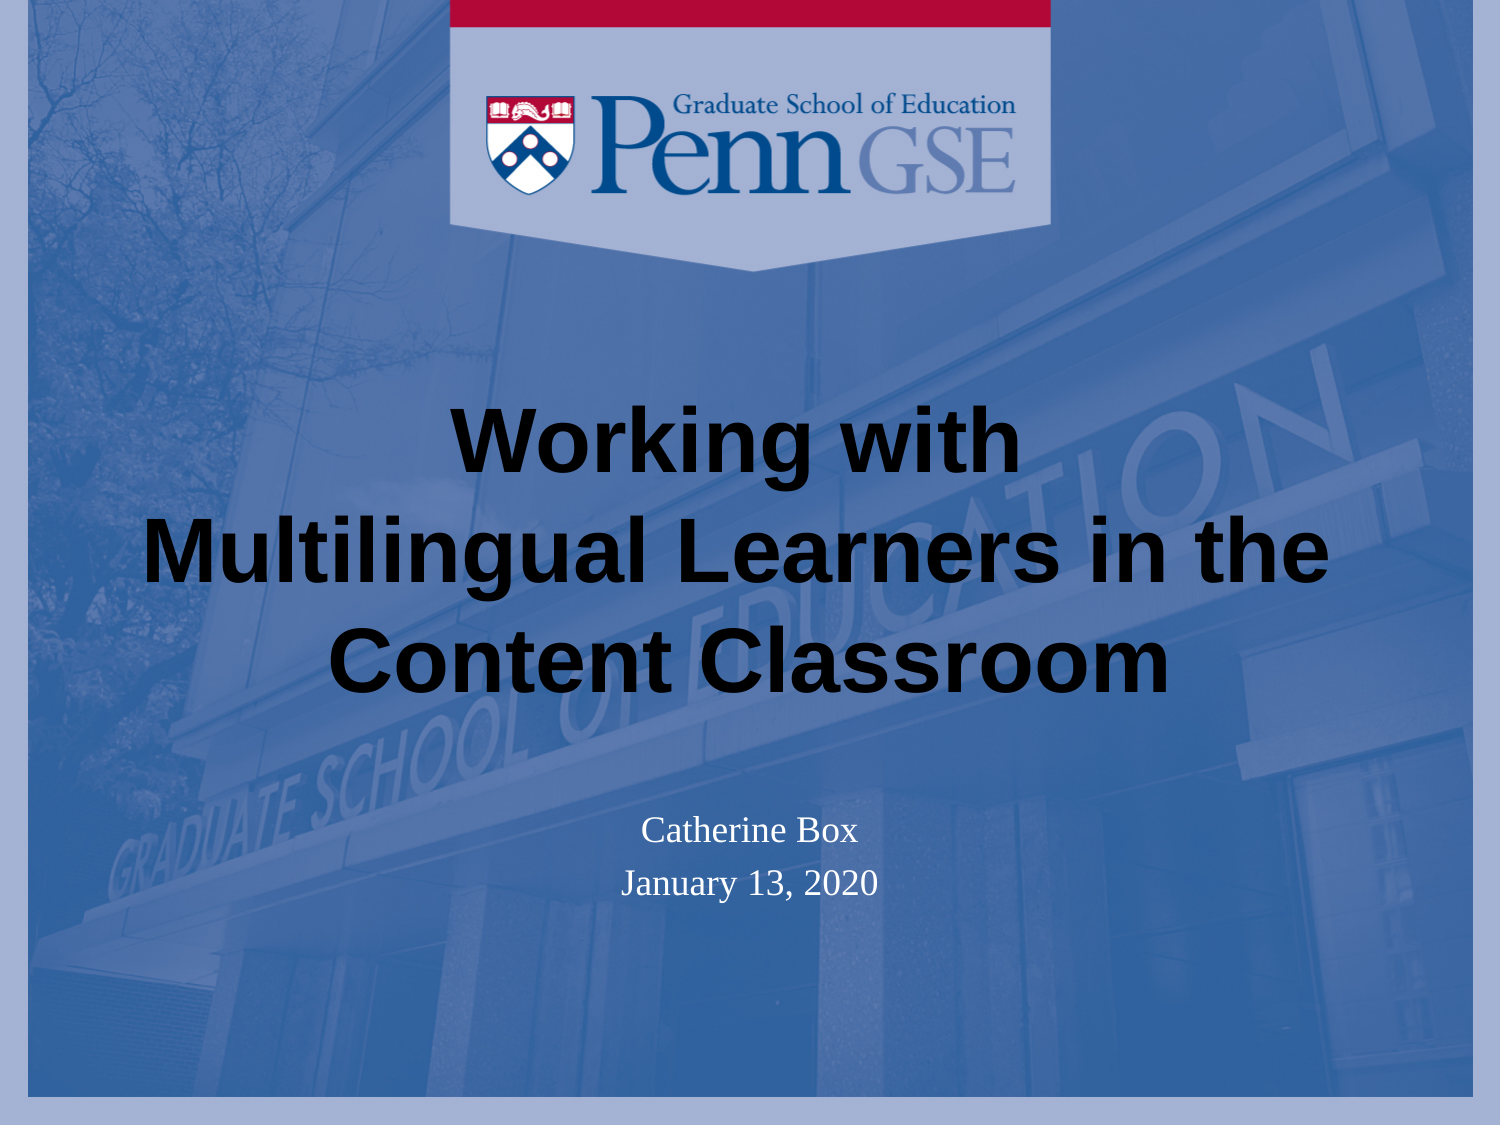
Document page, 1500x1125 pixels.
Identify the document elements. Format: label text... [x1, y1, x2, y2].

title Working with Multilingual Learners in the Content Classroom [112, 294, 1388, 798]
subtitle Catherine Box January 13, 2020 [225, 797, 1275, 1038]
picture [0, 0, 1500, 1125]
